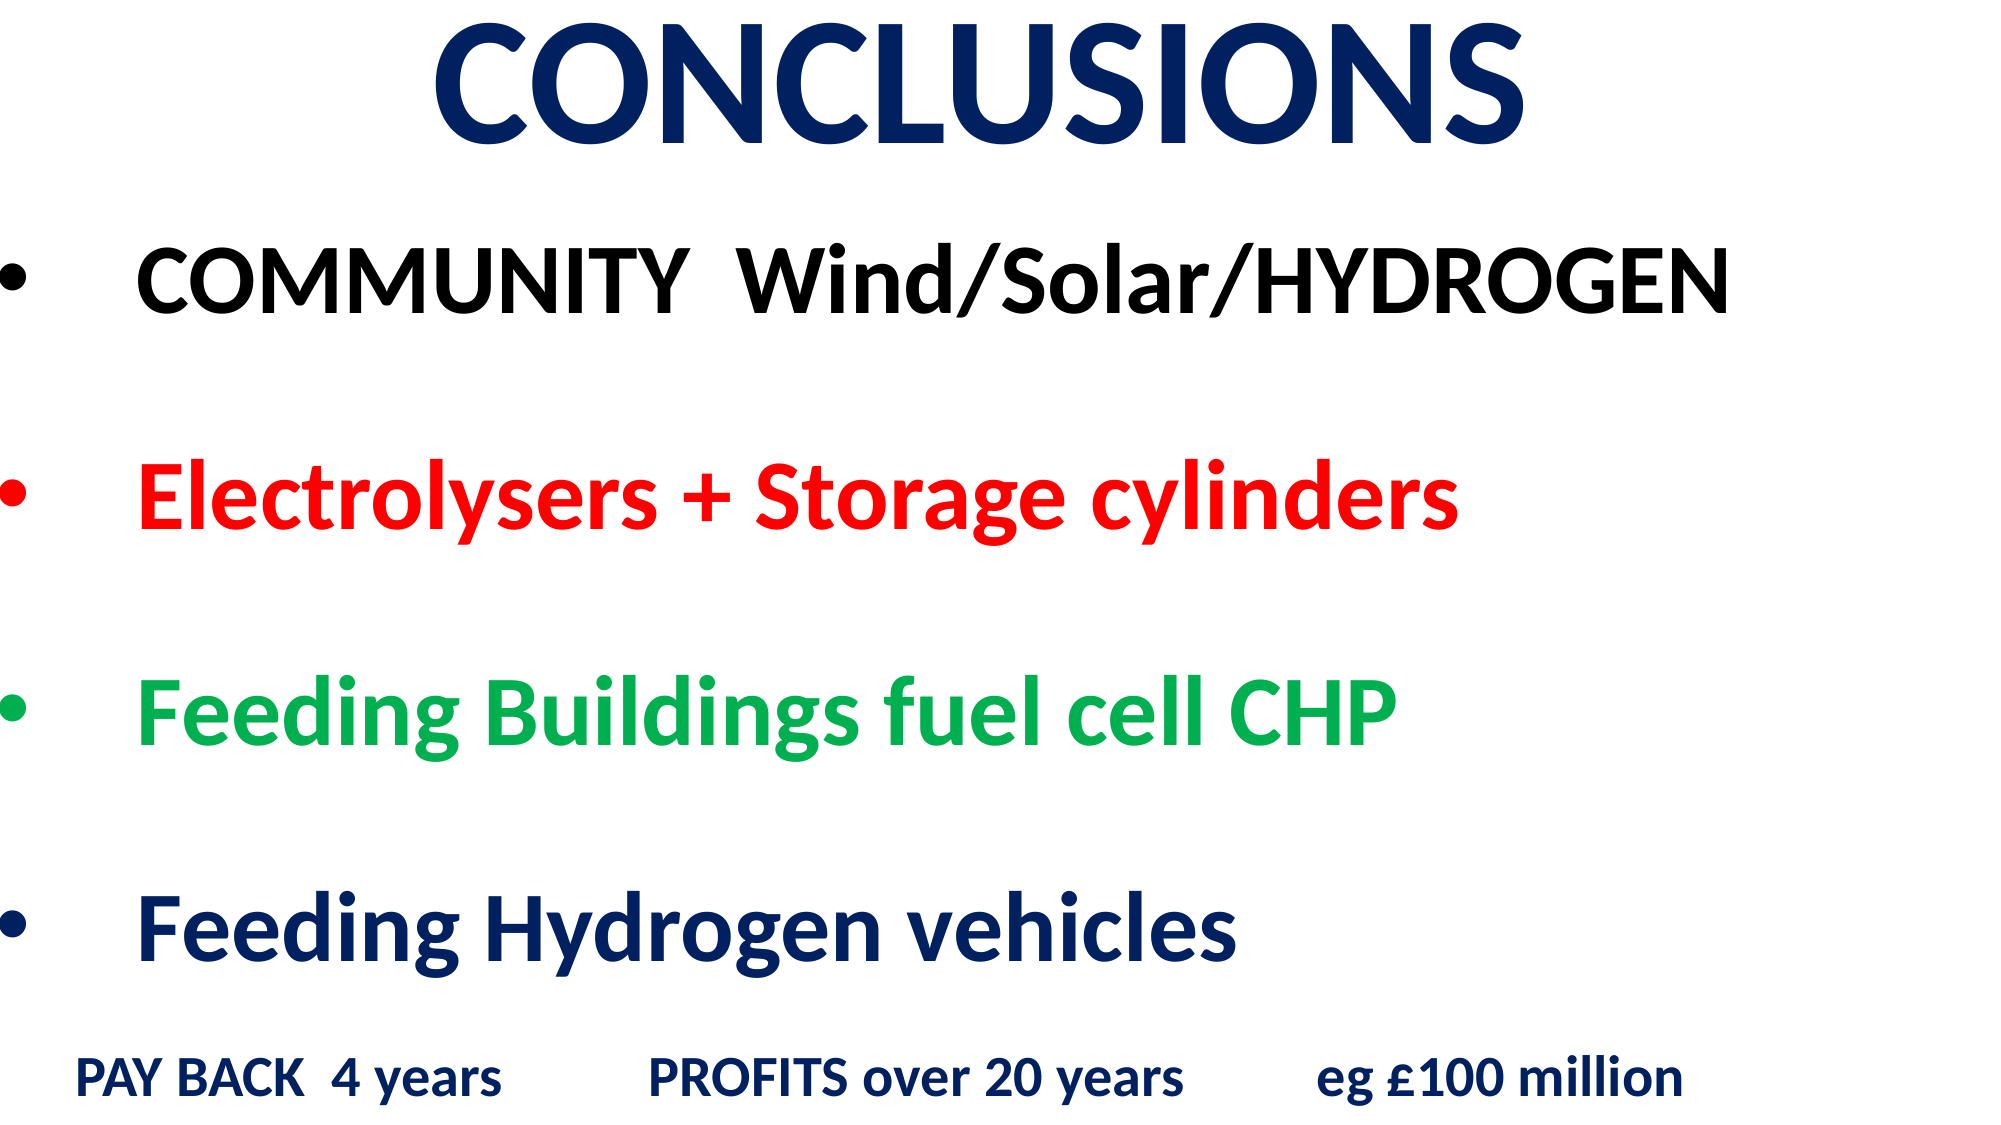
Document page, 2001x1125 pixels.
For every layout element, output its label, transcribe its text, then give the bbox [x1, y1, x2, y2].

text_box CONCLUSIONS COMMUNITY Wind/Solar/HYDROGEN Electrolysers + Storage cylinders Feeding Buildings fuel cell CHP Feeding Hydrogen vehicles PAY BACK 4 years PROFITS over 20 years eg £100 million [0, 0, 1982, 80]
